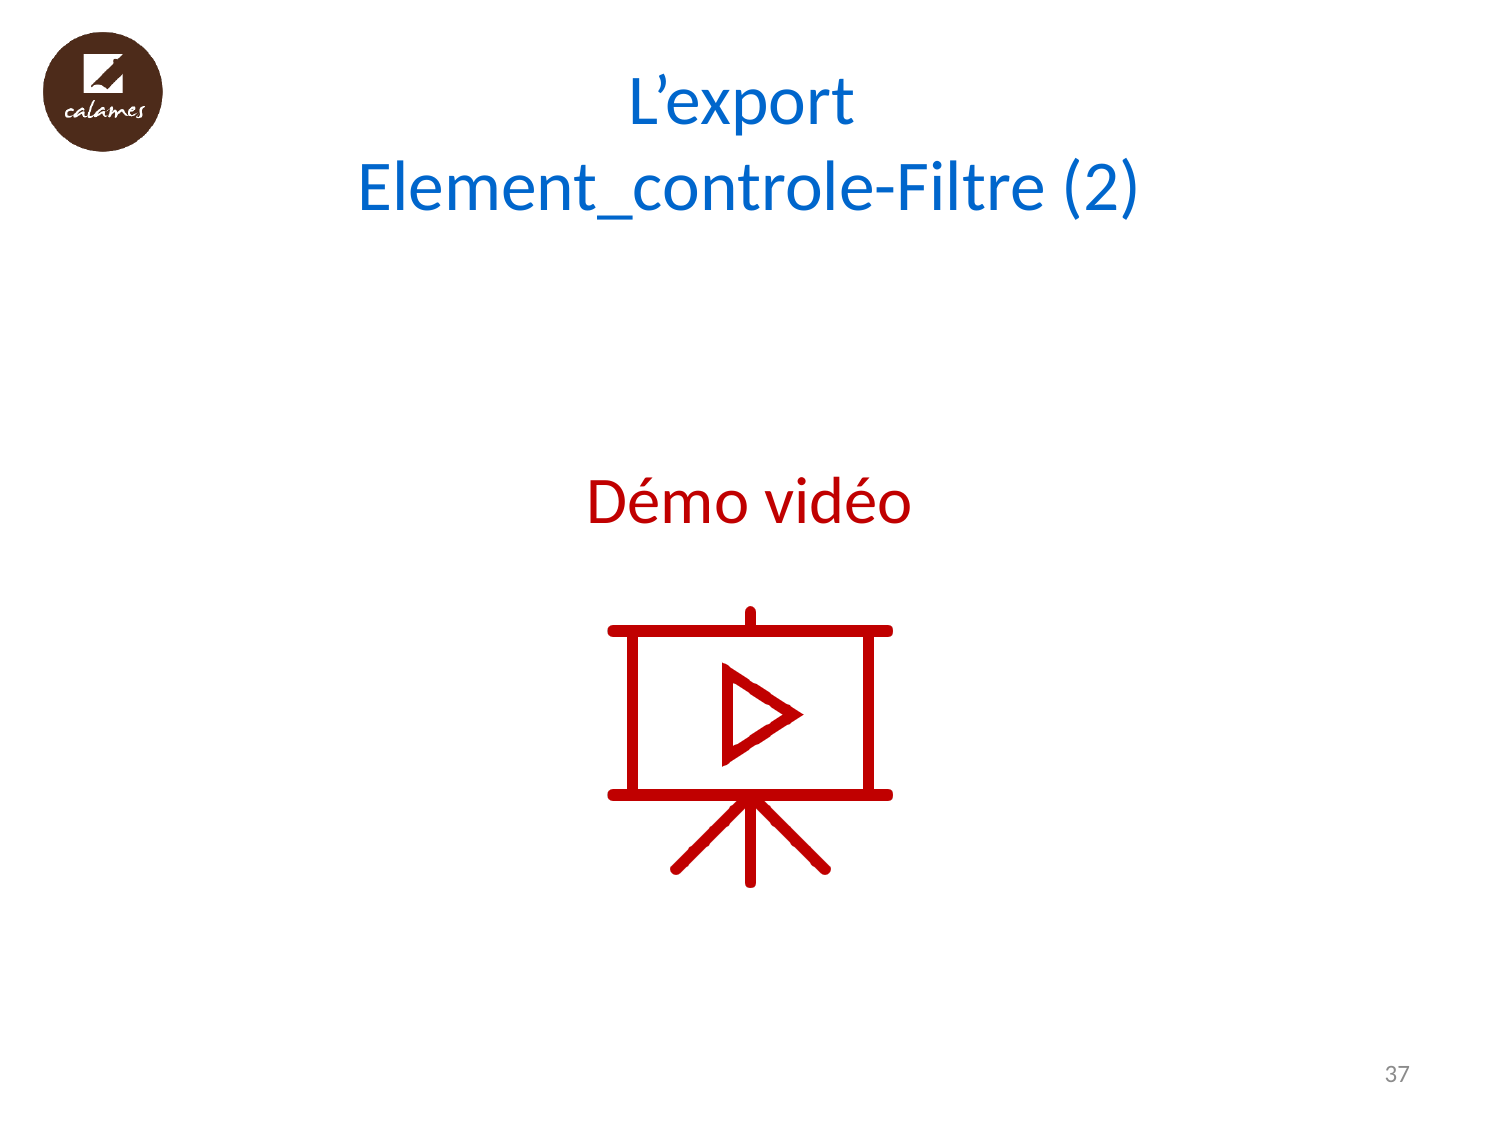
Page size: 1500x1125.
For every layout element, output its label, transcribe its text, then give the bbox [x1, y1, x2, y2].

slide_number 37 [1328, 1042, 1425, 1103]
list Démo vidéo [75, 262, 1425, 1005]
picture [41, 30, 164, 153]
picture [566, 562, 933, 929]
title L’export Element_controle-Filtre (2) [75, 45, 1425, 233]
